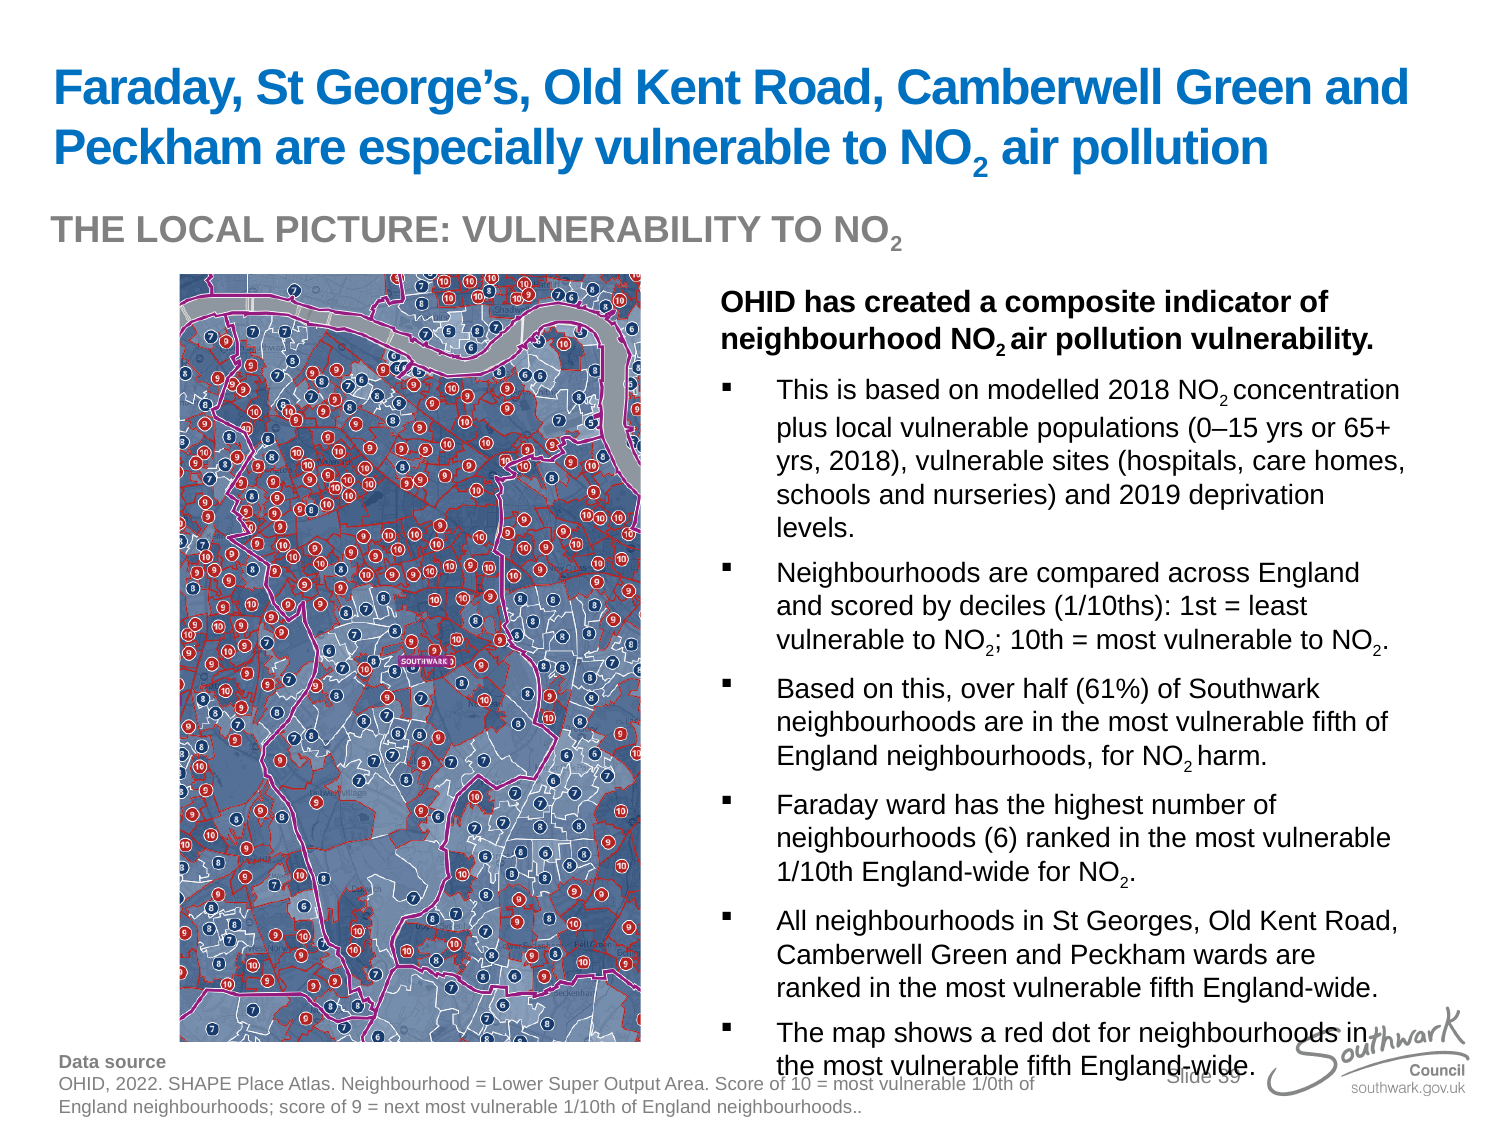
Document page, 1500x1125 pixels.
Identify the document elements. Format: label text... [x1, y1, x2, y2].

picture [1259, 997, 1479, 1103]
picture [179, 274, 641, 1042]
text_box Data source OHID, 2022. SHAPE Place Atlas. Neighbourhood = Lower Super Output Area. Score of 10 = most vulnerable 1/0th of England neighbourhoods; score of 9 = next most vulnerable 1/10th of England neighbourhoods.. [43, 1042, 1056, 1125]
title Faraday, St George’s, Old Kent Road, Camberwell Green and Peckham are especially vulnerable to NO2 air pollution [38, 40, 1438, 198]
text_box THE LOCAL PICTURE: VULNERABILITY TO NO2 [35, 197, 1432, 264]
text_box OHID has created a composite indicator of neighbourhood NO2 air pollution vulnerability. This is based on modelled 2018 NO2 concentration plus local vulnerable populations (0–15 yrs or 65+ yrs, 2018), vulnerable sites (hospitals, care homes, schools and nurseries) and 2019 deprivation levels. Neighbourhoods are compared across England and scored by deciles (1/10ths): 1st = least vulnerable to NO2; 10th = most vulnerable to NO2. Based on this, over half (61%) of Southwark neighbourhoods are in the most vulnerable fifth of England neighbourhoods, for NO2 harm. Faraday ward has the highest number of neighbourhoods (6) ranked in the most vulnerable 1/10th England-wide for NO2. All neighbourhoods in St Georges, Old Kent Road, Camberwell Green and Peckham wards are ranked in the most vulnerable fifth England-wide. The map shows a red dot for neighbourhoods in the most vulnerable fifth England-wide. [705, 274, 1424, 1096]
